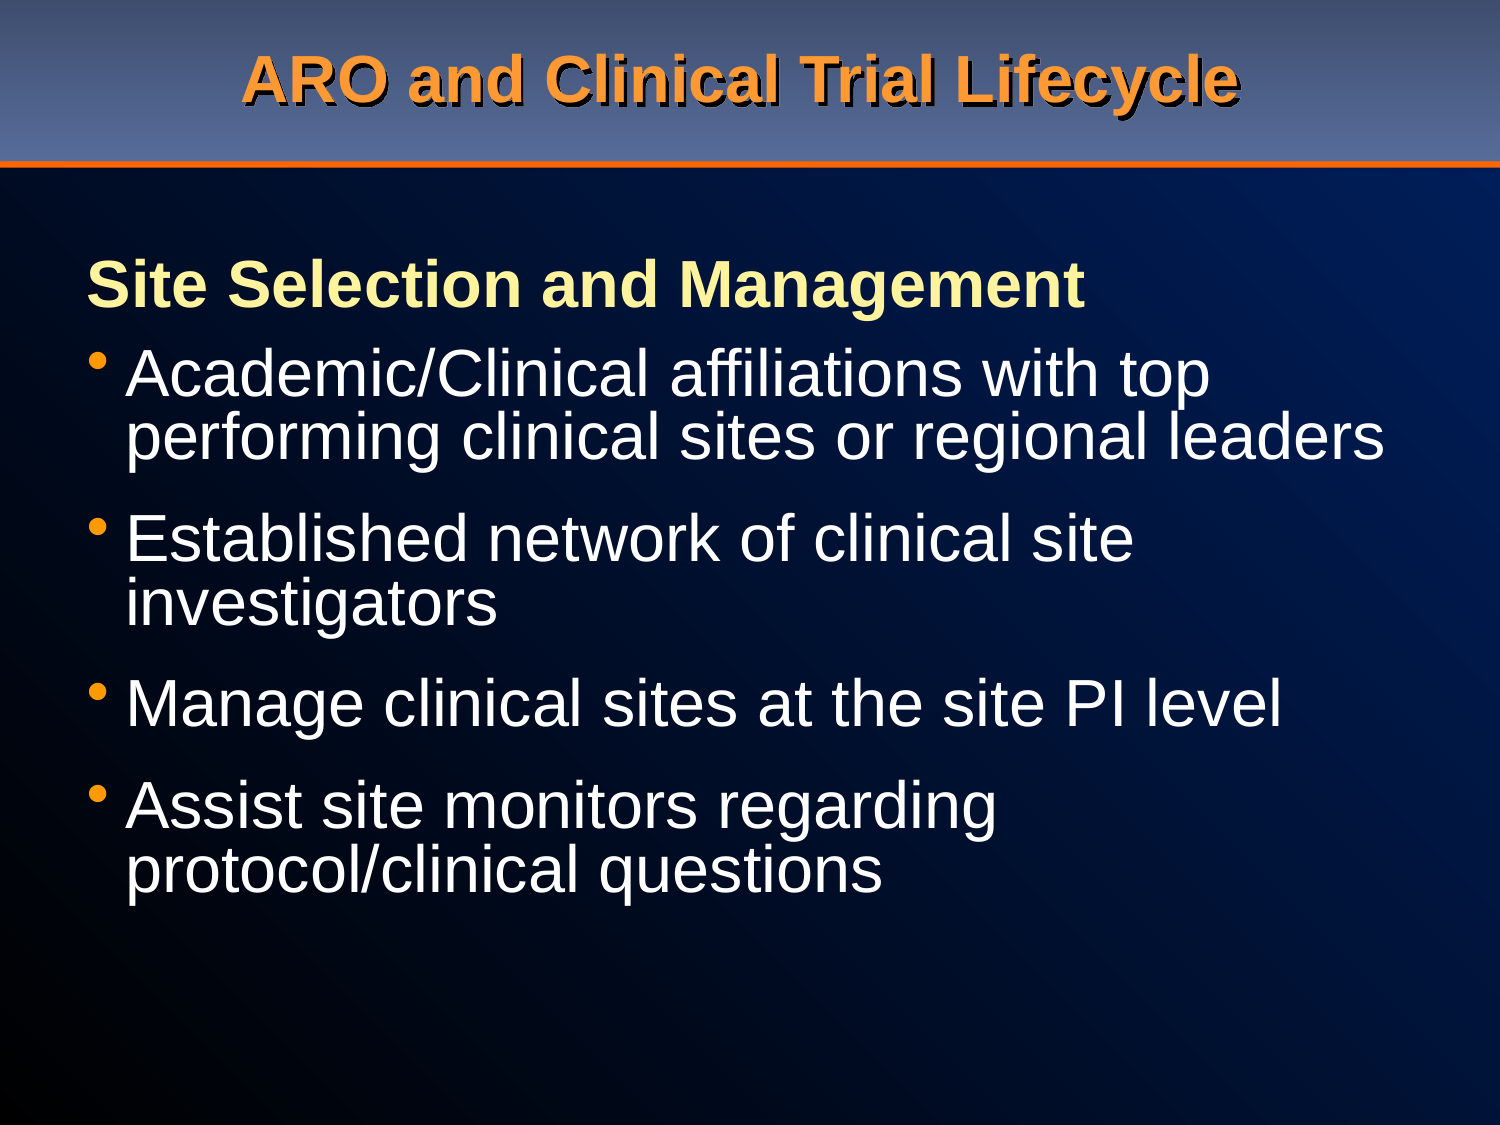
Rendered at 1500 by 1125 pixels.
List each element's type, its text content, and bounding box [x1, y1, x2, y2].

list Site Selection and Management Academic/Clinical affiliations with top performing clinical sites or regional leaders Established network of clinical site investigators Manage clinical sites at the site PI level Assist site monitors regarding protocol/clinical questions [71, 248, 1422, 992]
title ARO and Clinical Trial Lifecycle [0, 0, 1500, 164]
